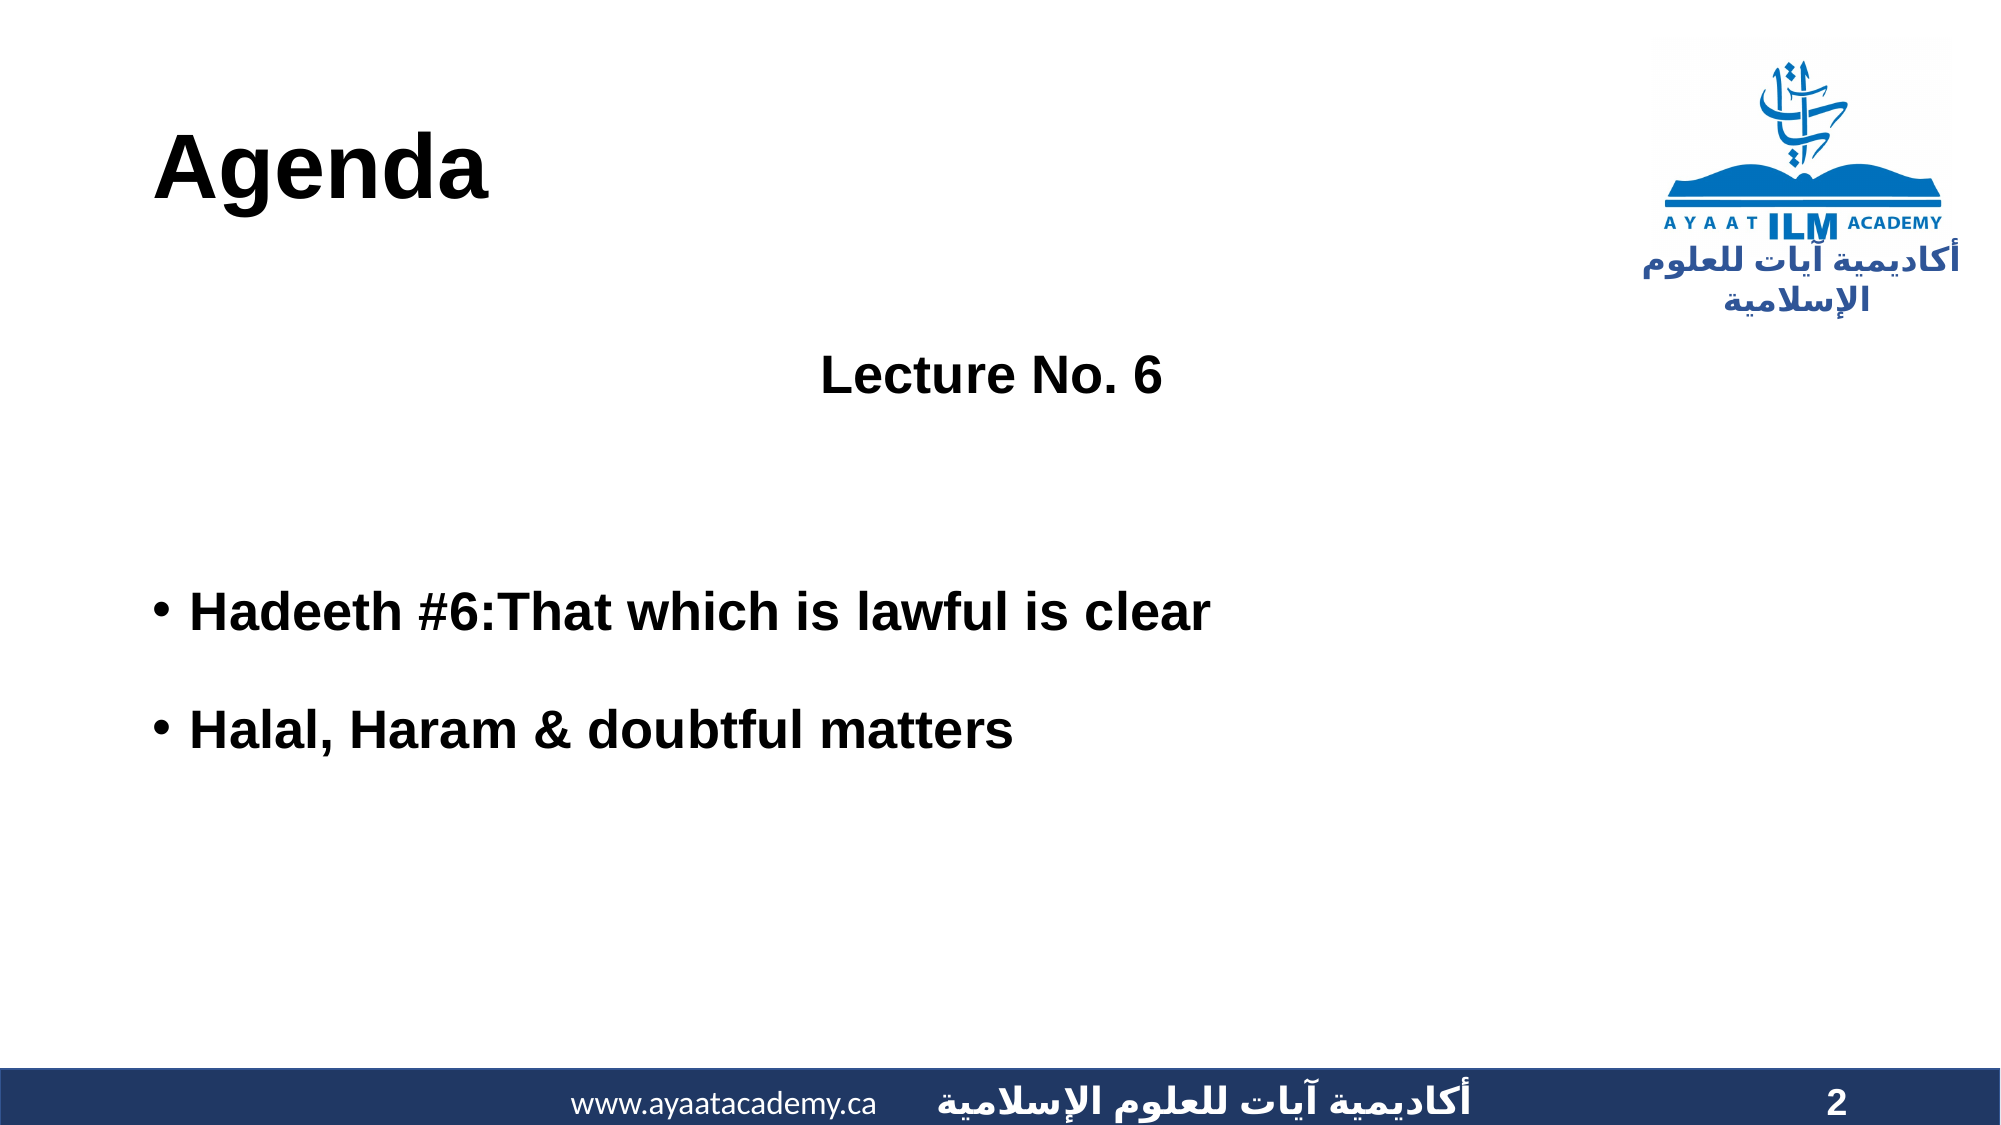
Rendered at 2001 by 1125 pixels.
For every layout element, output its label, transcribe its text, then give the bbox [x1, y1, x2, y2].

list Lecture No. 6 Hadeeth #6:That which is lawful is clear Halal, Haram & doubtful matters [137, 299, 1863, 1014]
slide_number 2 [1412, 1070, 1863, 1125]
title Agenda [137, 59, 1863, 278]
picture [1651, 37, 1952, 257]
